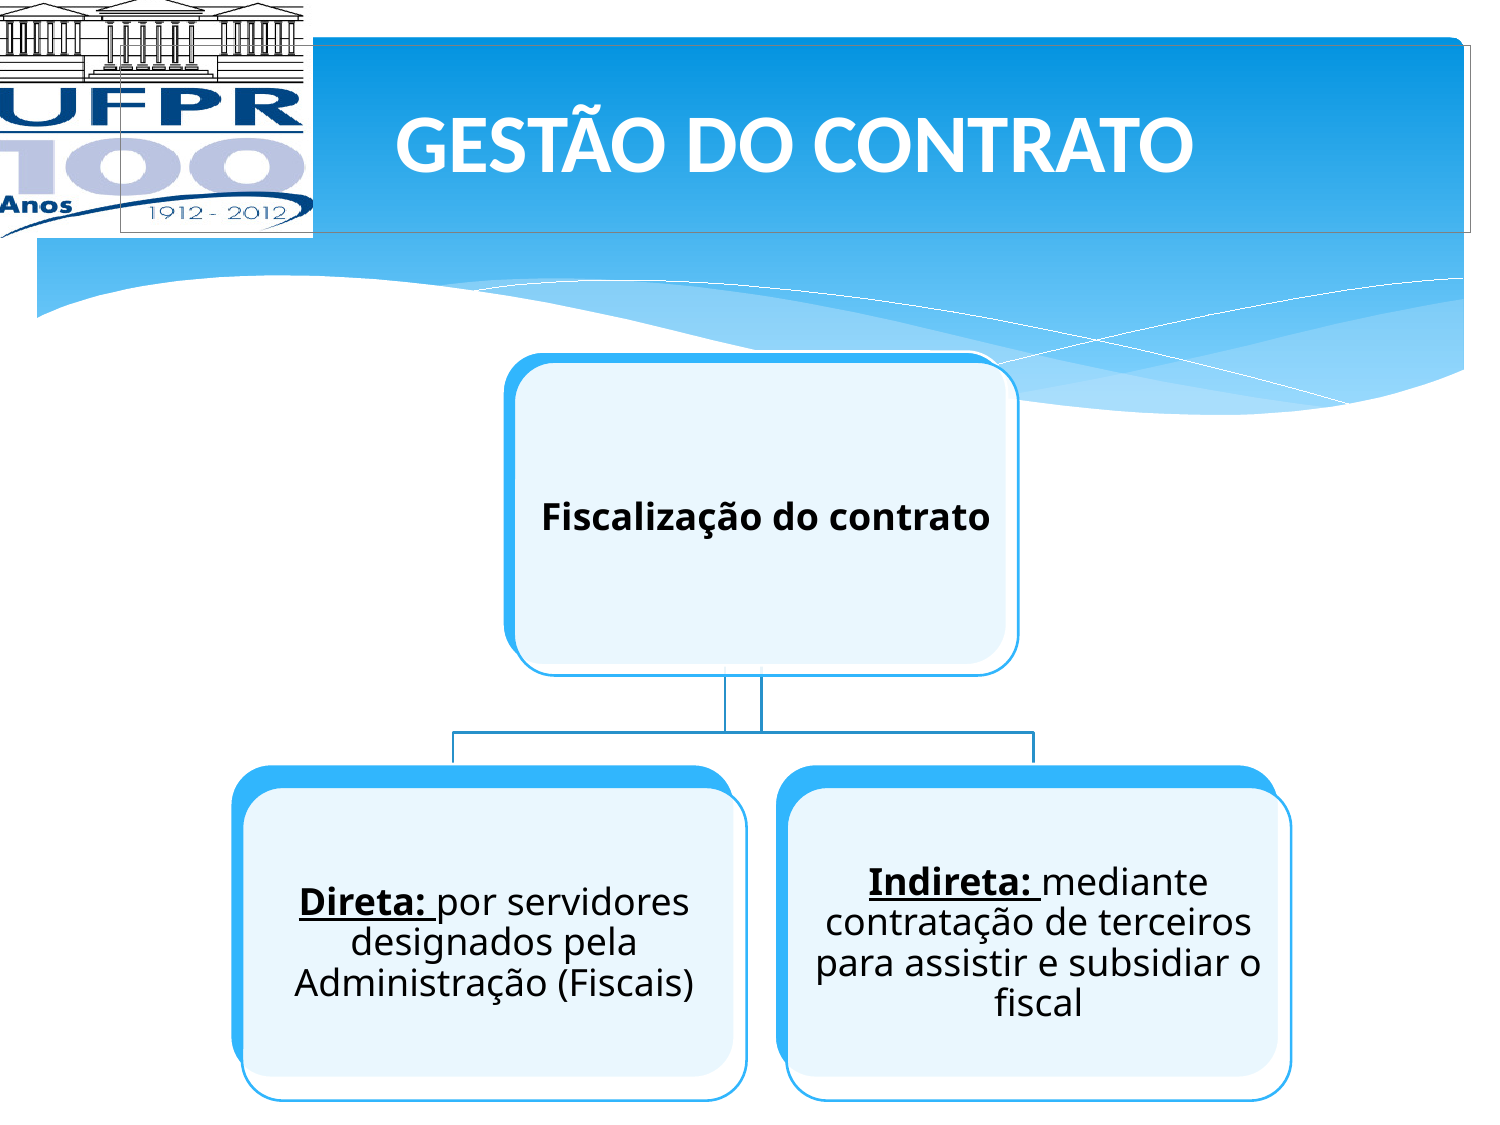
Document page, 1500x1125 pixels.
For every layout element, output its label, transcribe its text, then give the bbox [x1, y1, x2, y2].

text_box Fiscalização do contrato [512, 360, 1020, 677]
text_box Indireta: mediante contratação de terceiros para assistir e subsidiar o fiscal [785, 785, 1293, 1102]
text_box Direta: por servidores designados pela Administração (Fiscais) [240, 785, 748, 1102]
text_box GESTÃO DO CONTRATO [120, 45, 1471, 233]
text_box [452, 677, 763, 762]
text_box [501, 350, 1000, 660]
text_box [763, 677, 1035, 762]
text_box [228, 762, 736, 1067]
text_box [773, 762, 1280, 1067]
